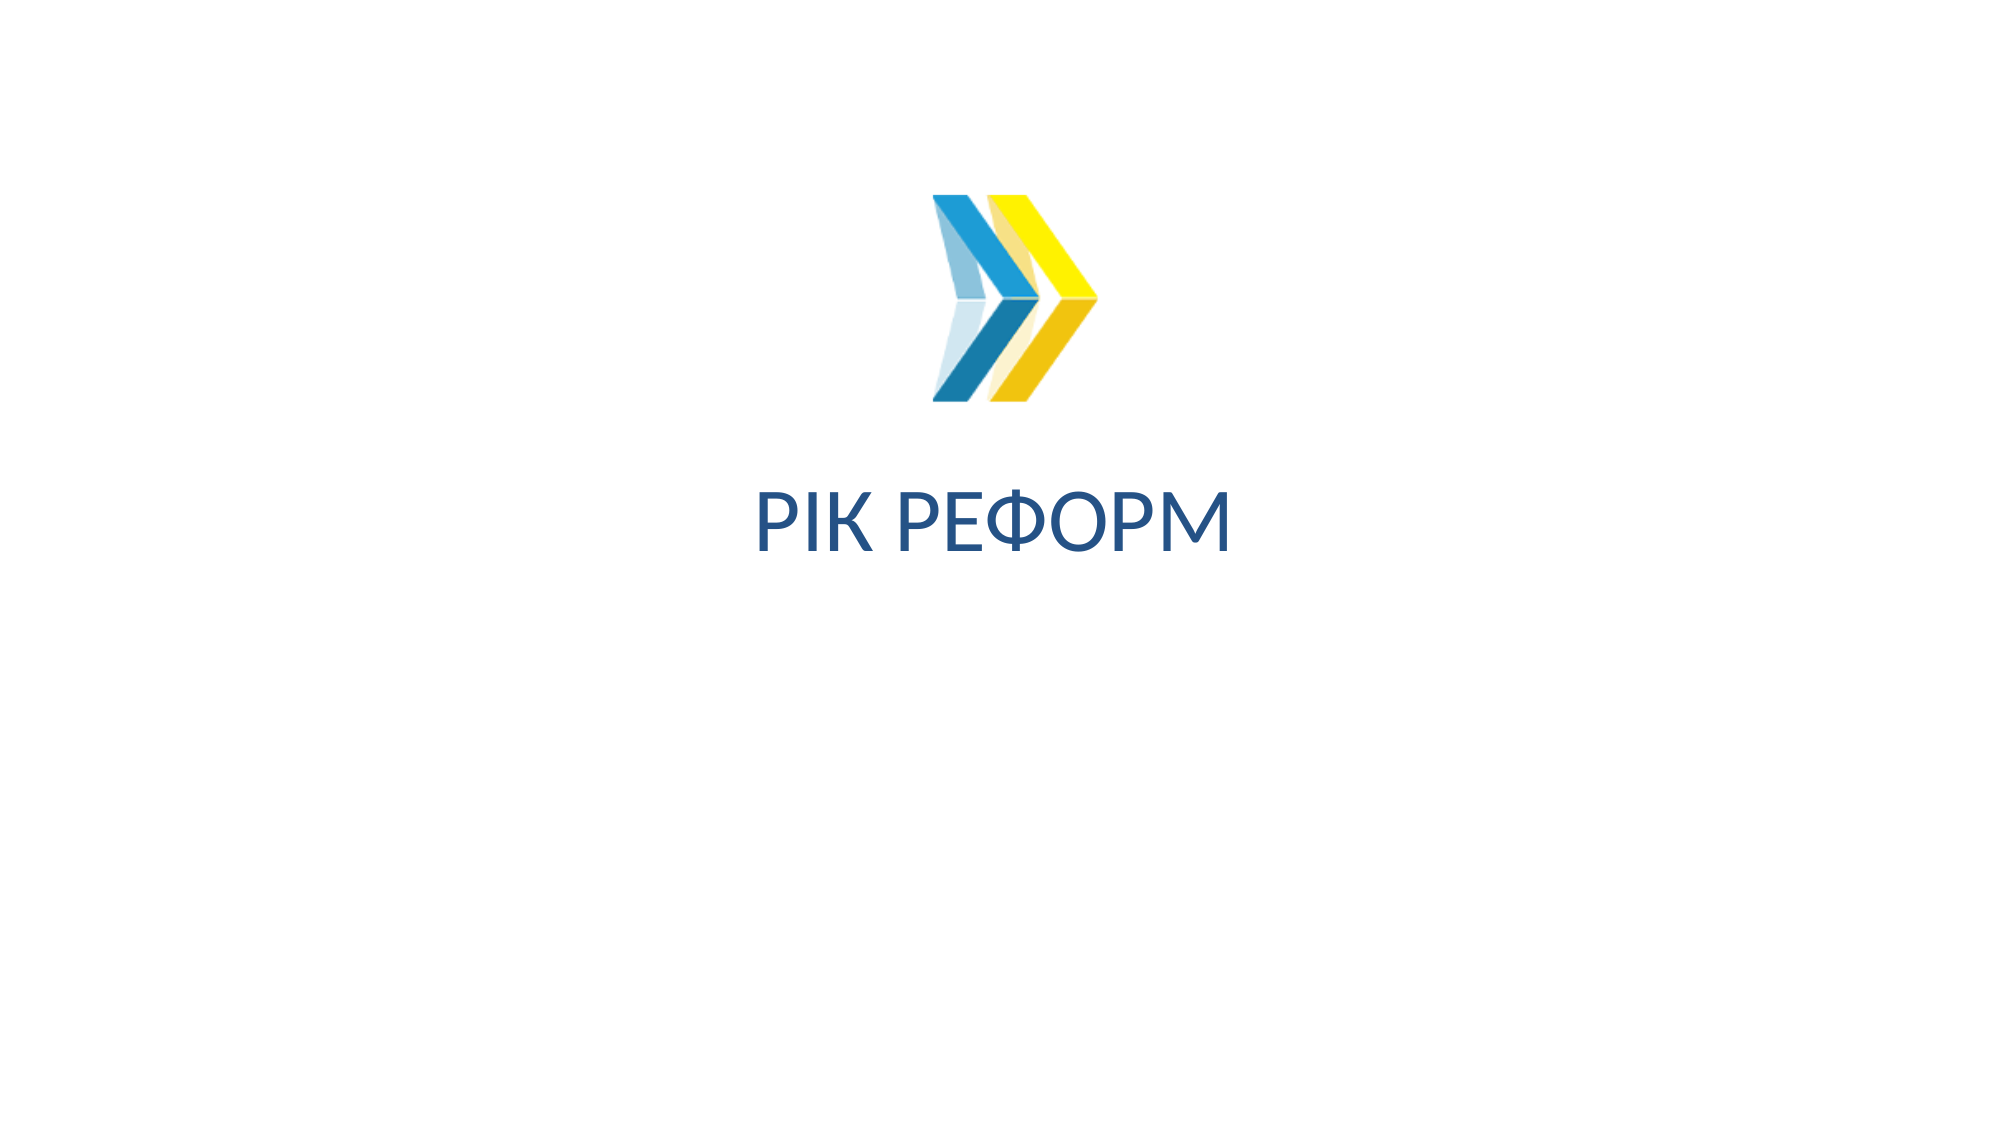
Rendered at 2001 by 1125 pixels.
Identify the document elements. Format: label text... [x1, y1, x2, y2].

text_box РІК РЕФОРМ [184, 475, 1805, 705]
picture [872, 172, 1128, 427]
